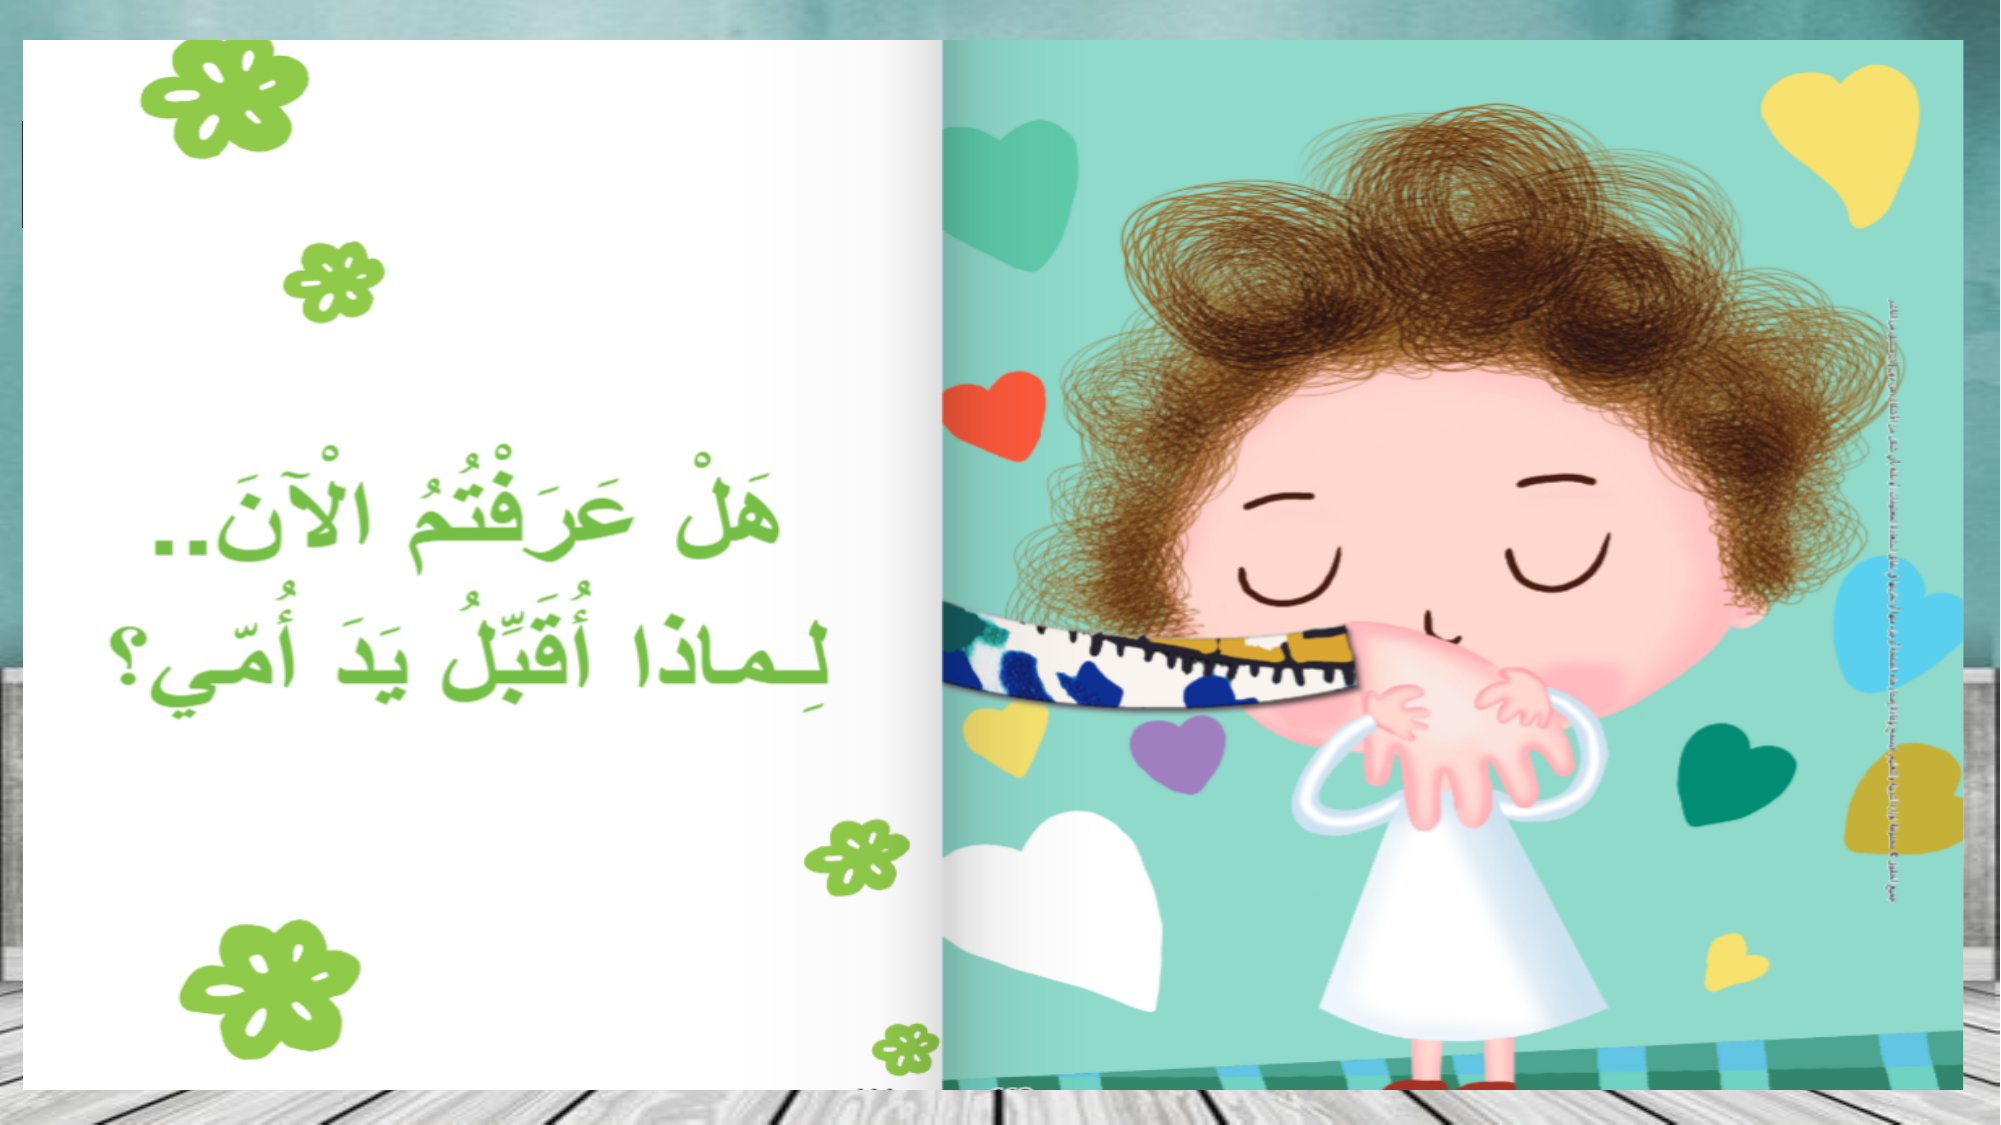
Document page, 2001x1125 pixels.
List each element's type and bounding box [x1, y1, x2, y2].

text_box [0, 0, 2000, 1125]
picture [23, 40, 1964, 1090]
